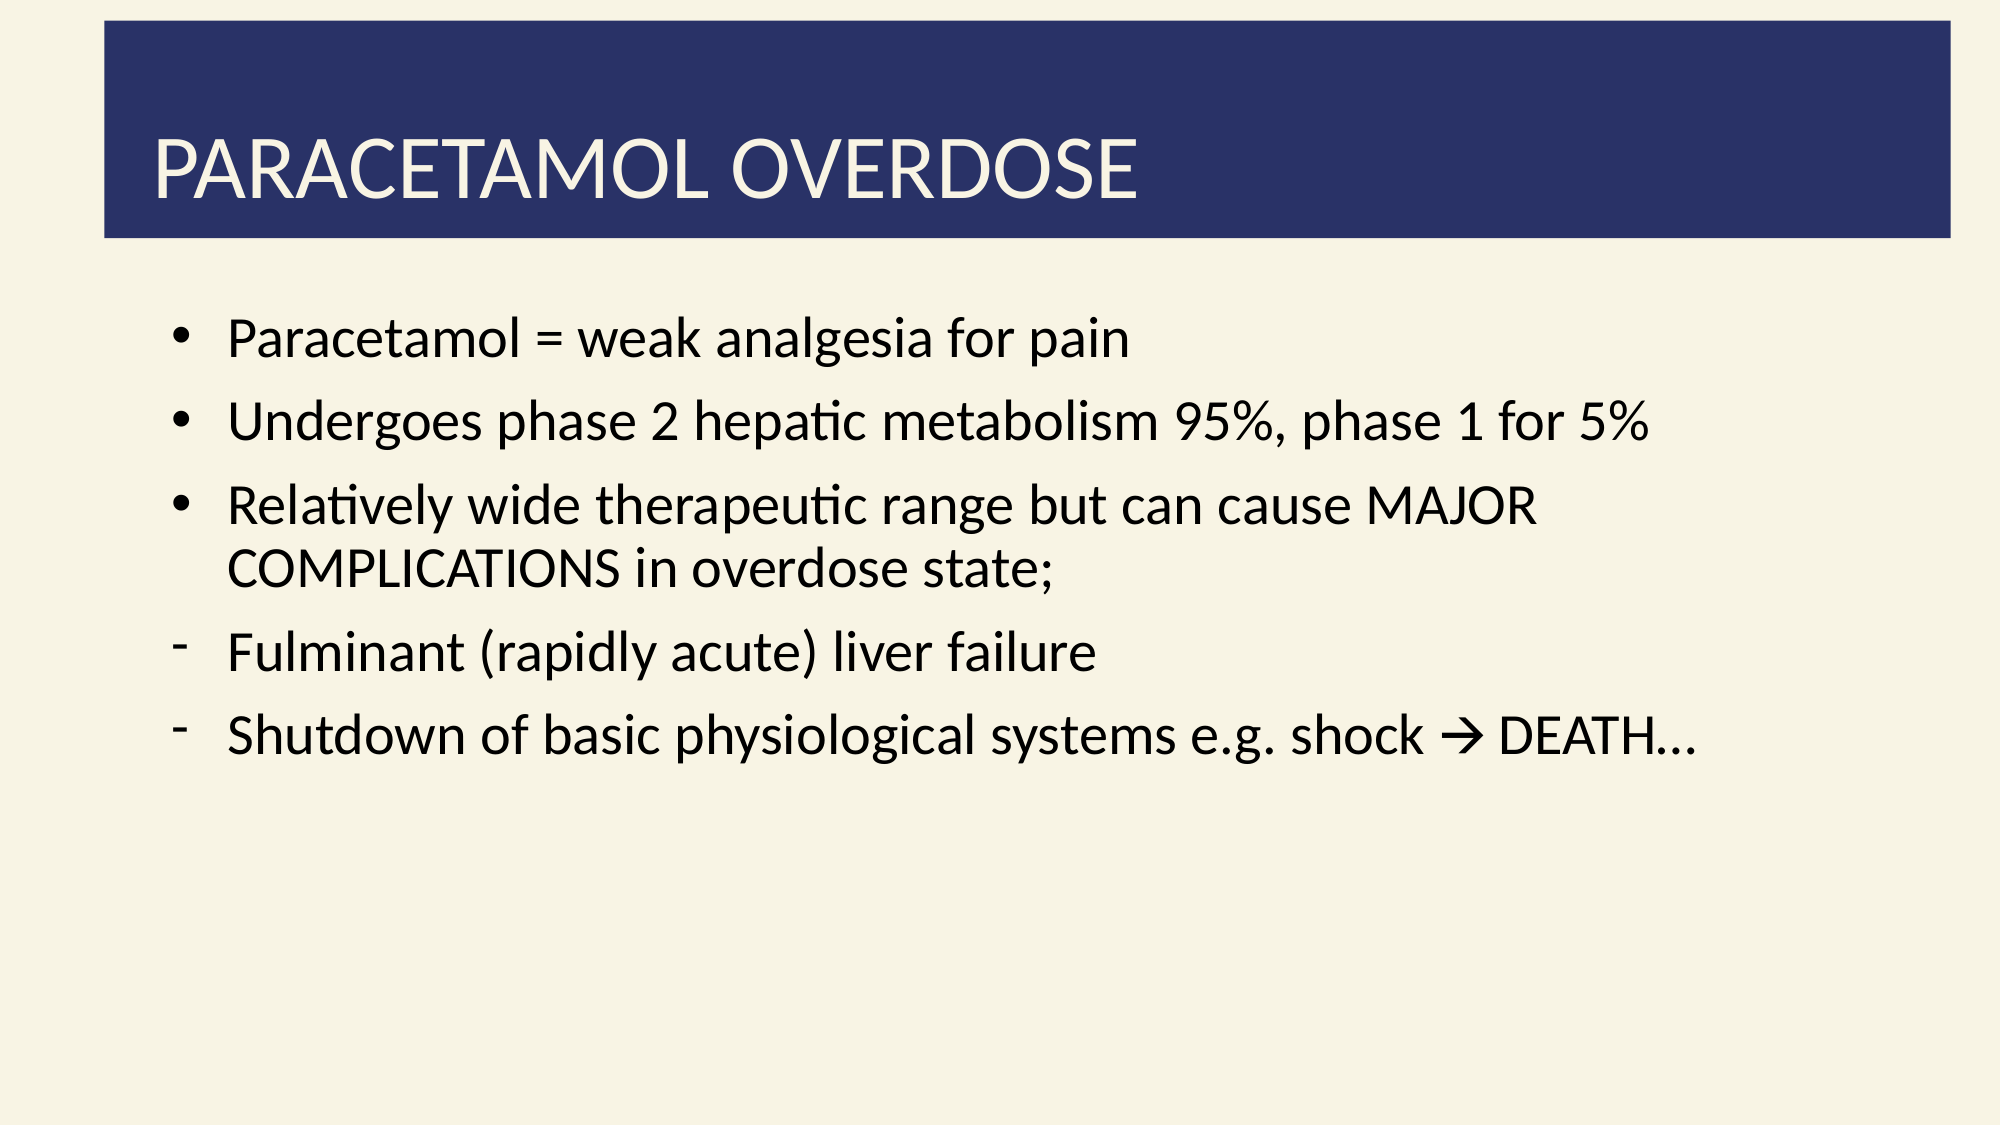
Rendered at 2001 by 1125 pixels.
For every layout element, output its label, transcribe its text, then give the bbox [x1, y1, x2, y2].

text_box [104, 20, 1951, 239]
title PARACETAMOL OVERDOSE [137, 59, 1863, 278]
list Paracetamol = weak analgesia for pain Undergoes phase 2 hepatic metabolism 95%, phase 1 for 5% Relatively wide therapeutic range but can cause MAJOR COMPLICATIONS in overdose state; Fulminant (rapidly acute) liver failure Shutdown of basic physiological systems e.g. shock 🡪 DEATH… [137, 299, 1863, 1014]
